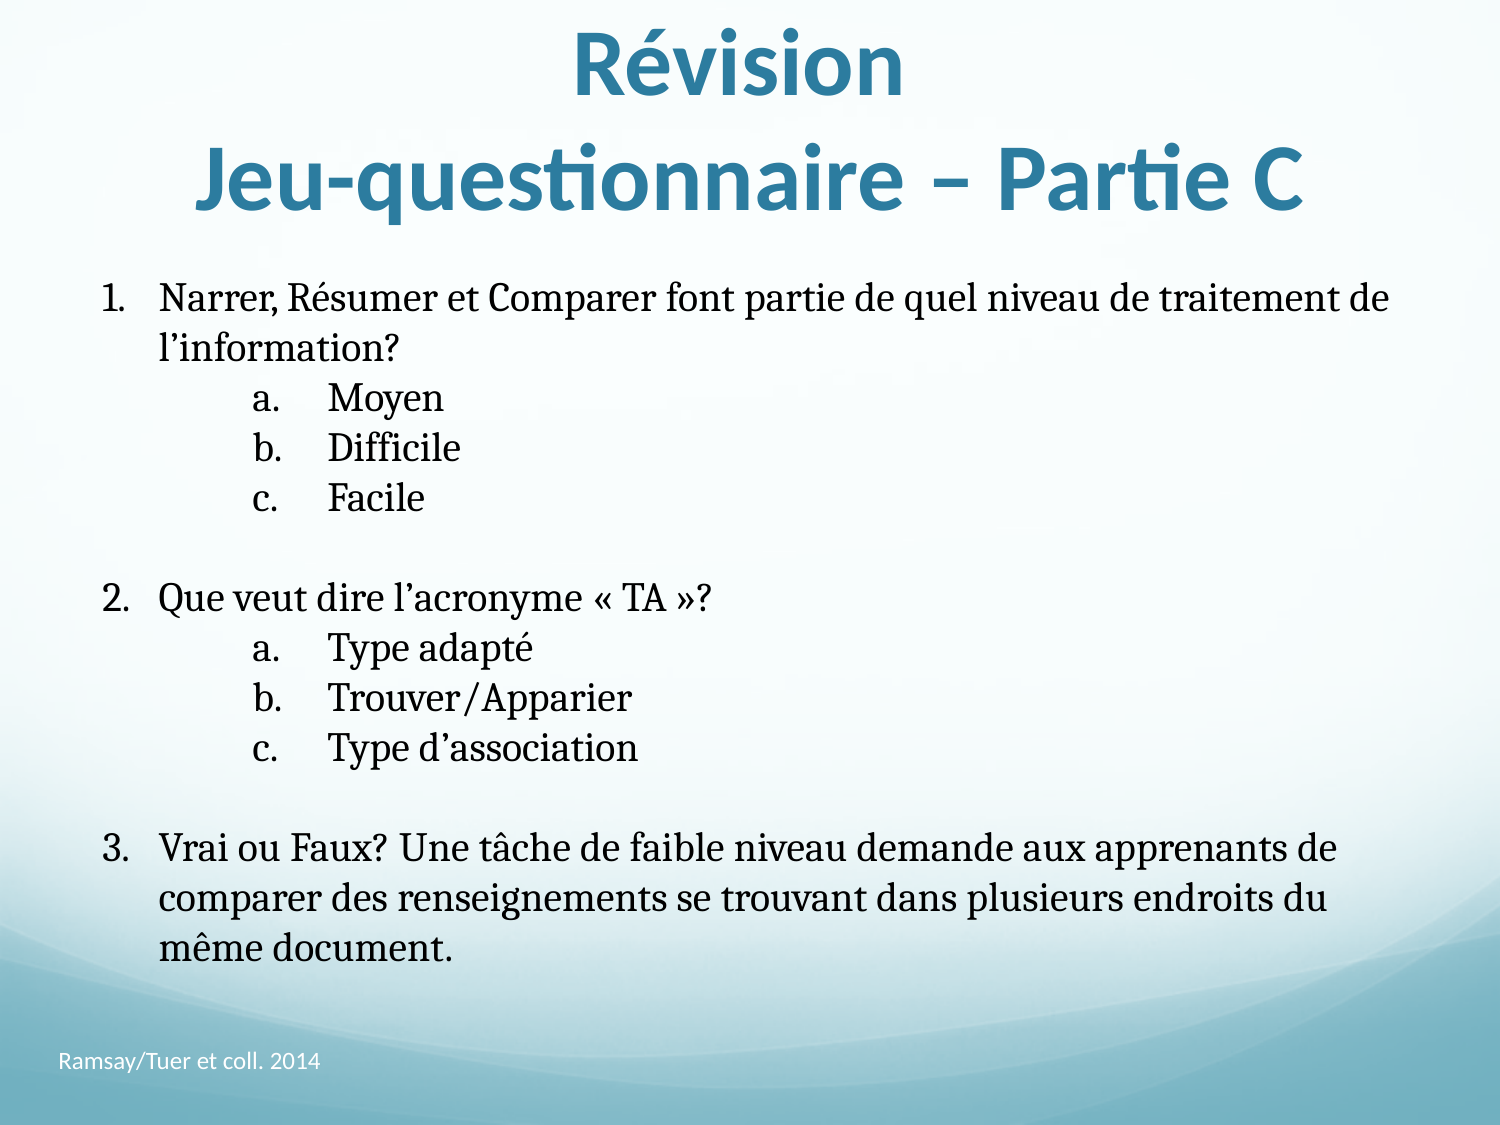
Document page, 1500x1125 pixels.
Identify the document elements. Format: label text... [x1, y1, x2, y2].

text_box Narrer, Résumer et Comparer font partie de quel niveau de traitement de l’information? Moyen Difficile Facile Que veut dire l’acronyme « TA »? Type adapté Trouver/Apparier Type d’association Vrai ou Faux? Une tâche de faible niveau demande aux apprenants de comparer des renseignements se trouvant dans plusieurs endroits du même document. [87, 262, 1425, 978]
footer Ramsay/Tuer et coll. 2014 [43, 1029, 838, 1090]
title Révision Jeu-questionnaire – Partie C [0, 17, 1500, 237]
